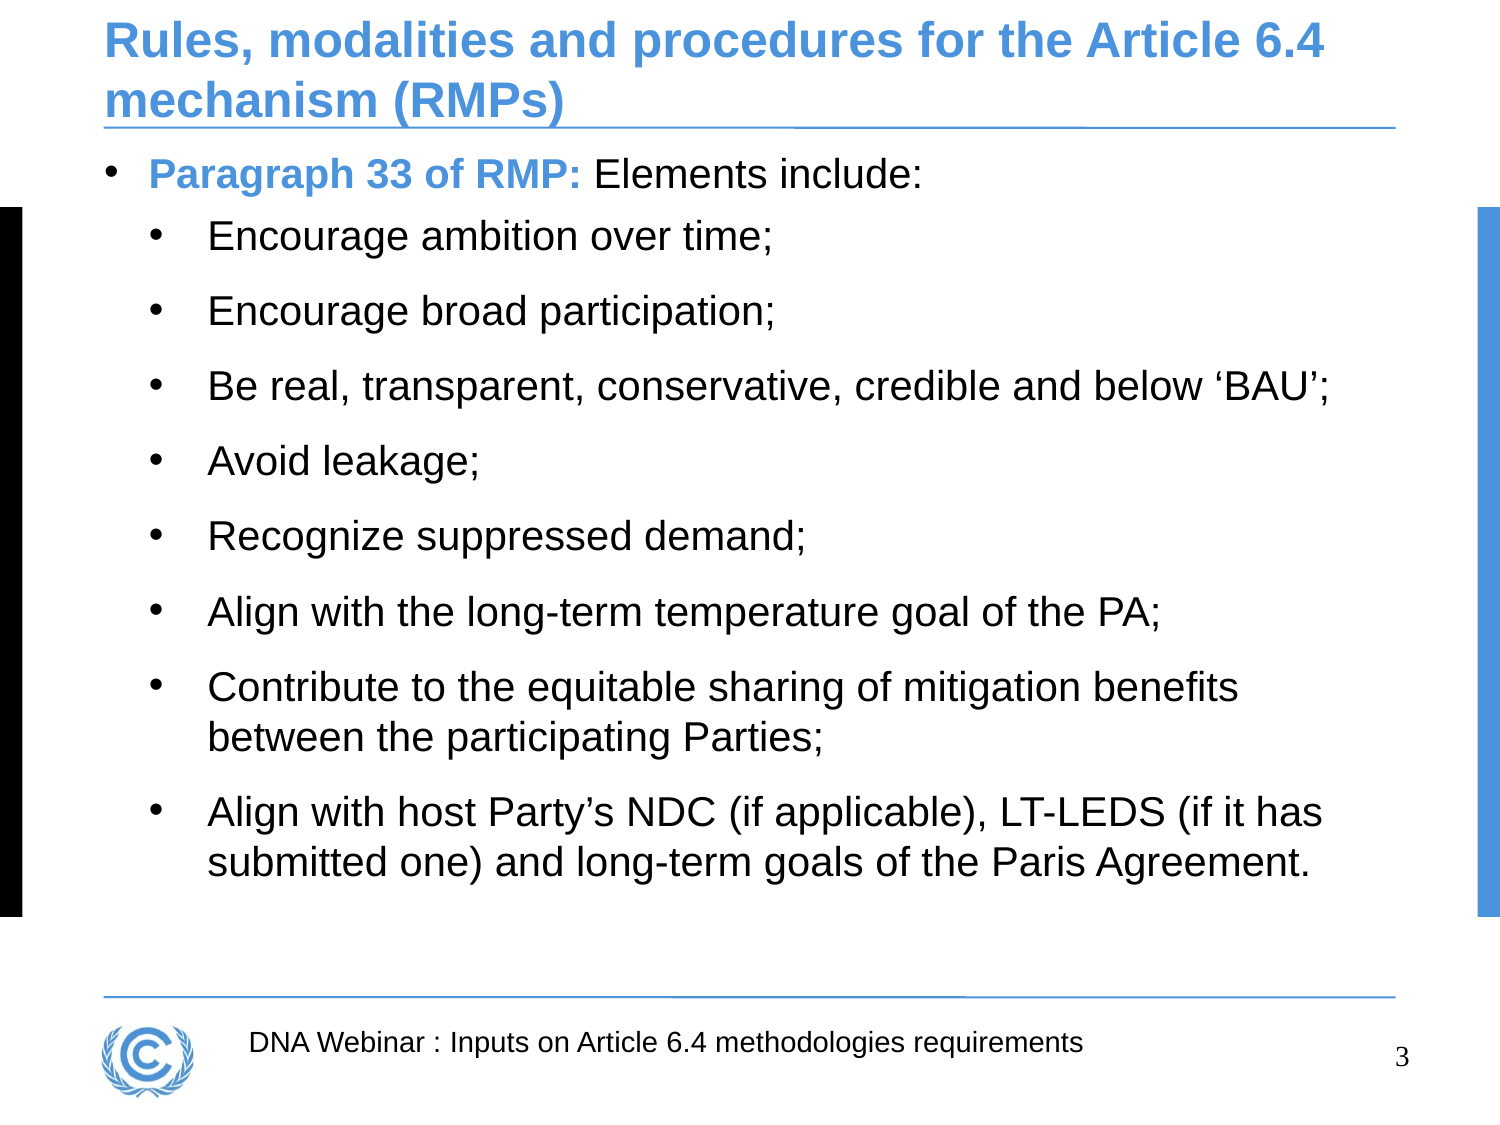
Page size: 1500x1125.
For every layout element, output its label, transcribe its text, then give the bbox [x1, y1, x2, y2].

title Rules, modalities and procedures for the Article 6.4 mechanism (RMPs) [104, 10, 1396, 125]
text_box [253, 1005, 1276, 1094]
picture [101, 1001, 209, 1109]
slide_number 3 [1103, 1029, 1425, 1108]
list Paragraph 33 of RMP: Elements include: Encourage ambition over time; Encourage broad participation; Be real, transparent, conservative, credible and below ‘BAU’; Avoid leakage; Recognize suppressed demand; Align with the long-term temperature goal of the PA; Contribute to the equitable sharing of mitigation benefits between the participating Parties; Align with host Party’s NDC (if applicable), LT-LEDS (if it has submitted one) and long-term goals of the Paris Agreement. [104, 146, 1395, 926]
